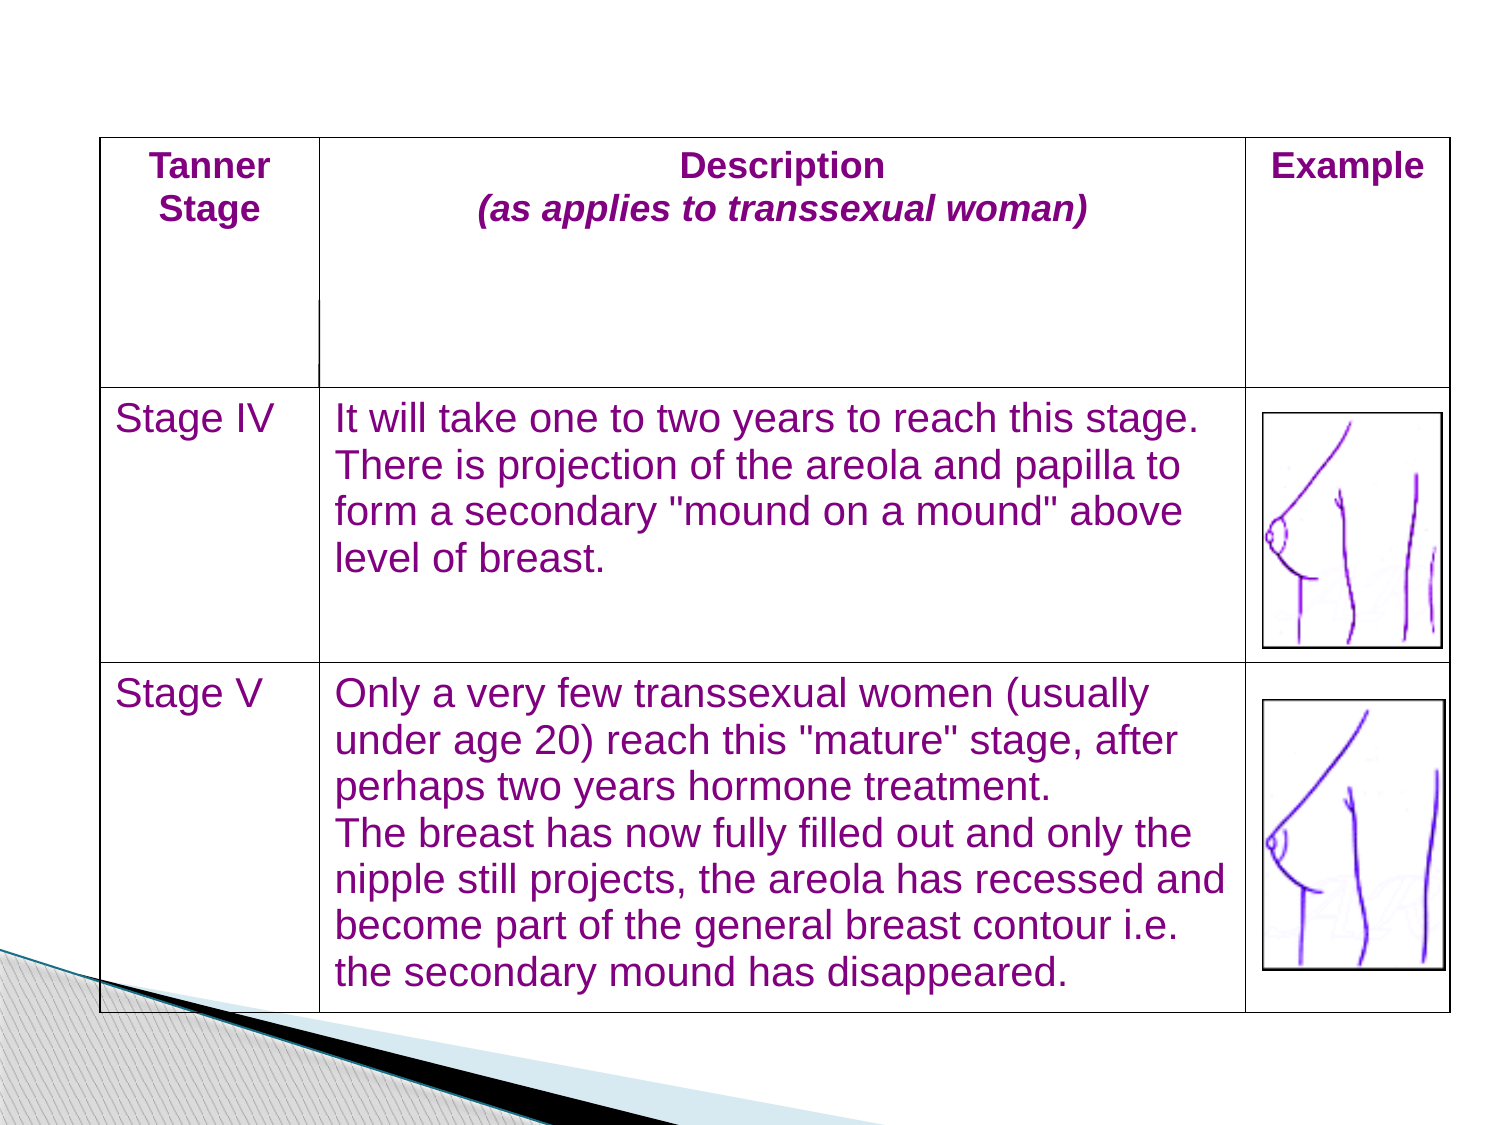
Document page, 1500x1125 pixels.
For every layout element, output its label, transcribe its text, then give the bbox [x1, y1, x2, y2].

table_cell It will take one to two years to reach this stage. There is projection of the areola and papilla to form a secondary "mound on a mound" above level of breast. [320, 388, 1245, 662]
table_header Description (as applies to transsexual woman) [320, 138, 1245, 387]
table_cell [1246, 388, 1449, 662]
picture [1262, 699, 1446, 971]
table_cell Only a very few transsexual women (usually under age 20) reach this "mature" stage, after perhaps two years hormone treatment. The breast has now fully filled out and only the nipple still projects, the areola has recessed and become part of the general breast contour i.e. the secondary mound has disappeared. [320, 663, 1245, 1012]
table_cell Stage IV [101, 388, 319, 662]
picture [1262, 412, 1443, 649]
table_header Example [1246, 138, 1449, 387]
table_cell Stage V [101, 663, 319, 1012]
table_header Tanner Stage [101, 138, 319, 387]
table_cell [1246, 663, 1449, 1012]
